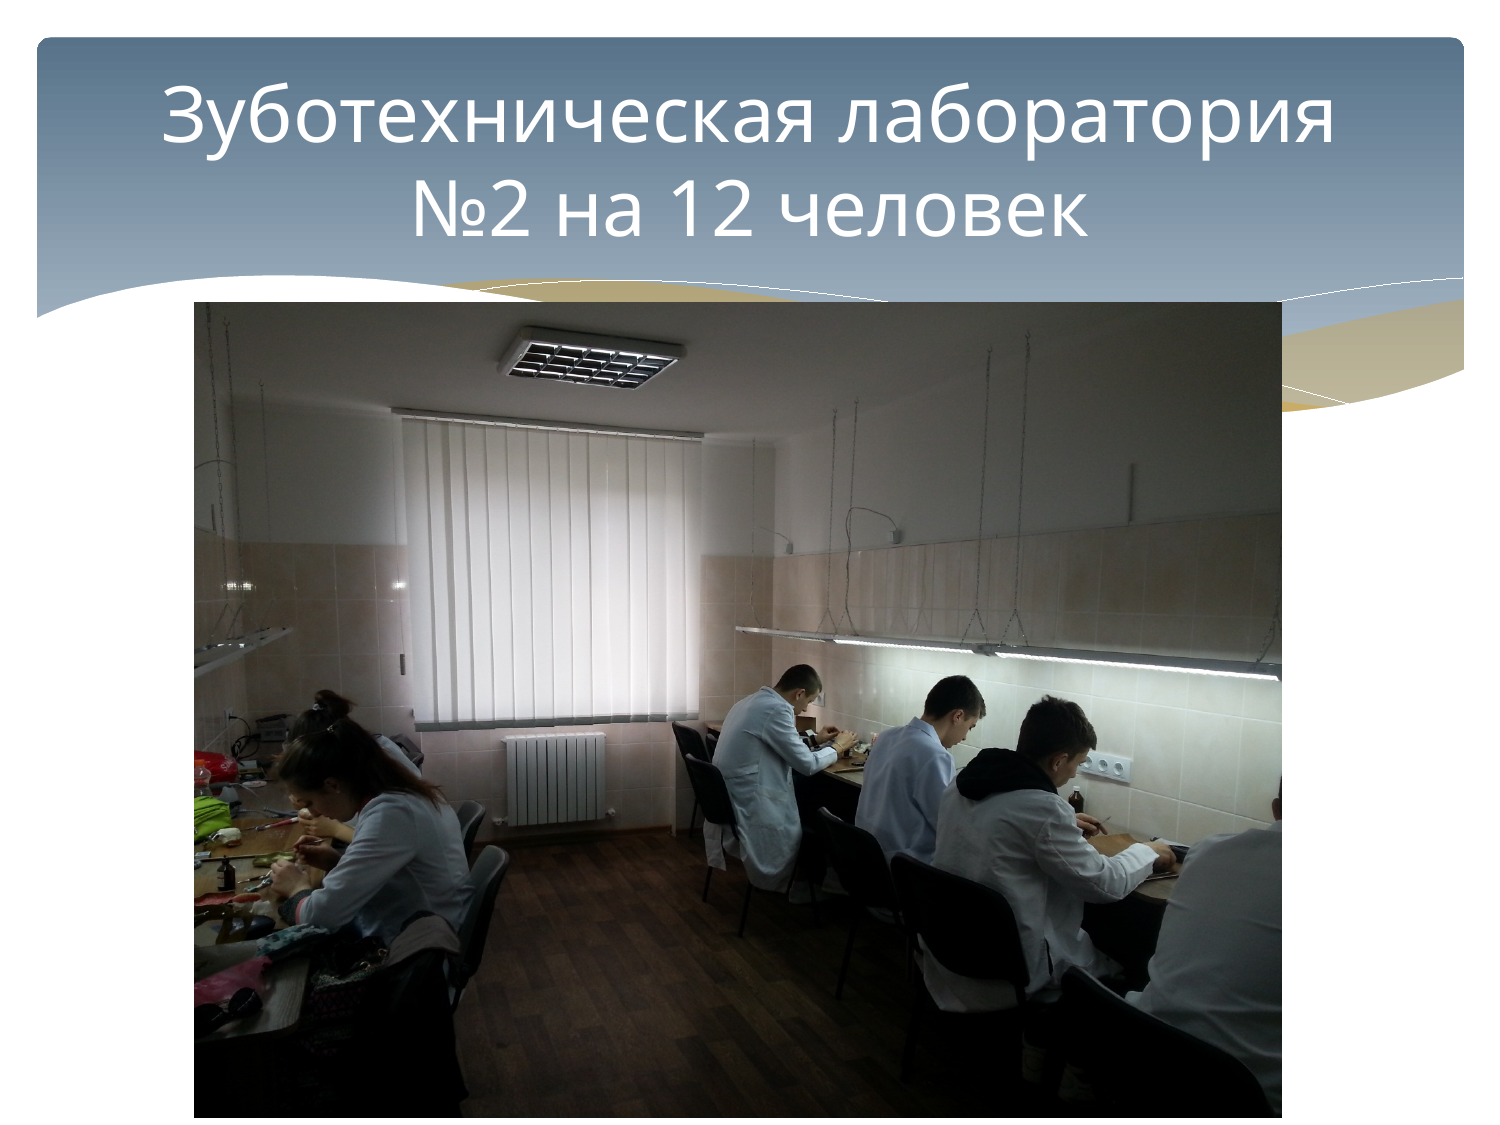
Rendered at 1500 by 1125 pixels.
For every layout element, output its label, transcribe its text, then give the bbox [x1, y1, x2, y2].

title Зуботехническая лаборатория №2 на 12 человек [75, 55, 1425, 261]
picture [194, 302, 1282, 1118]
